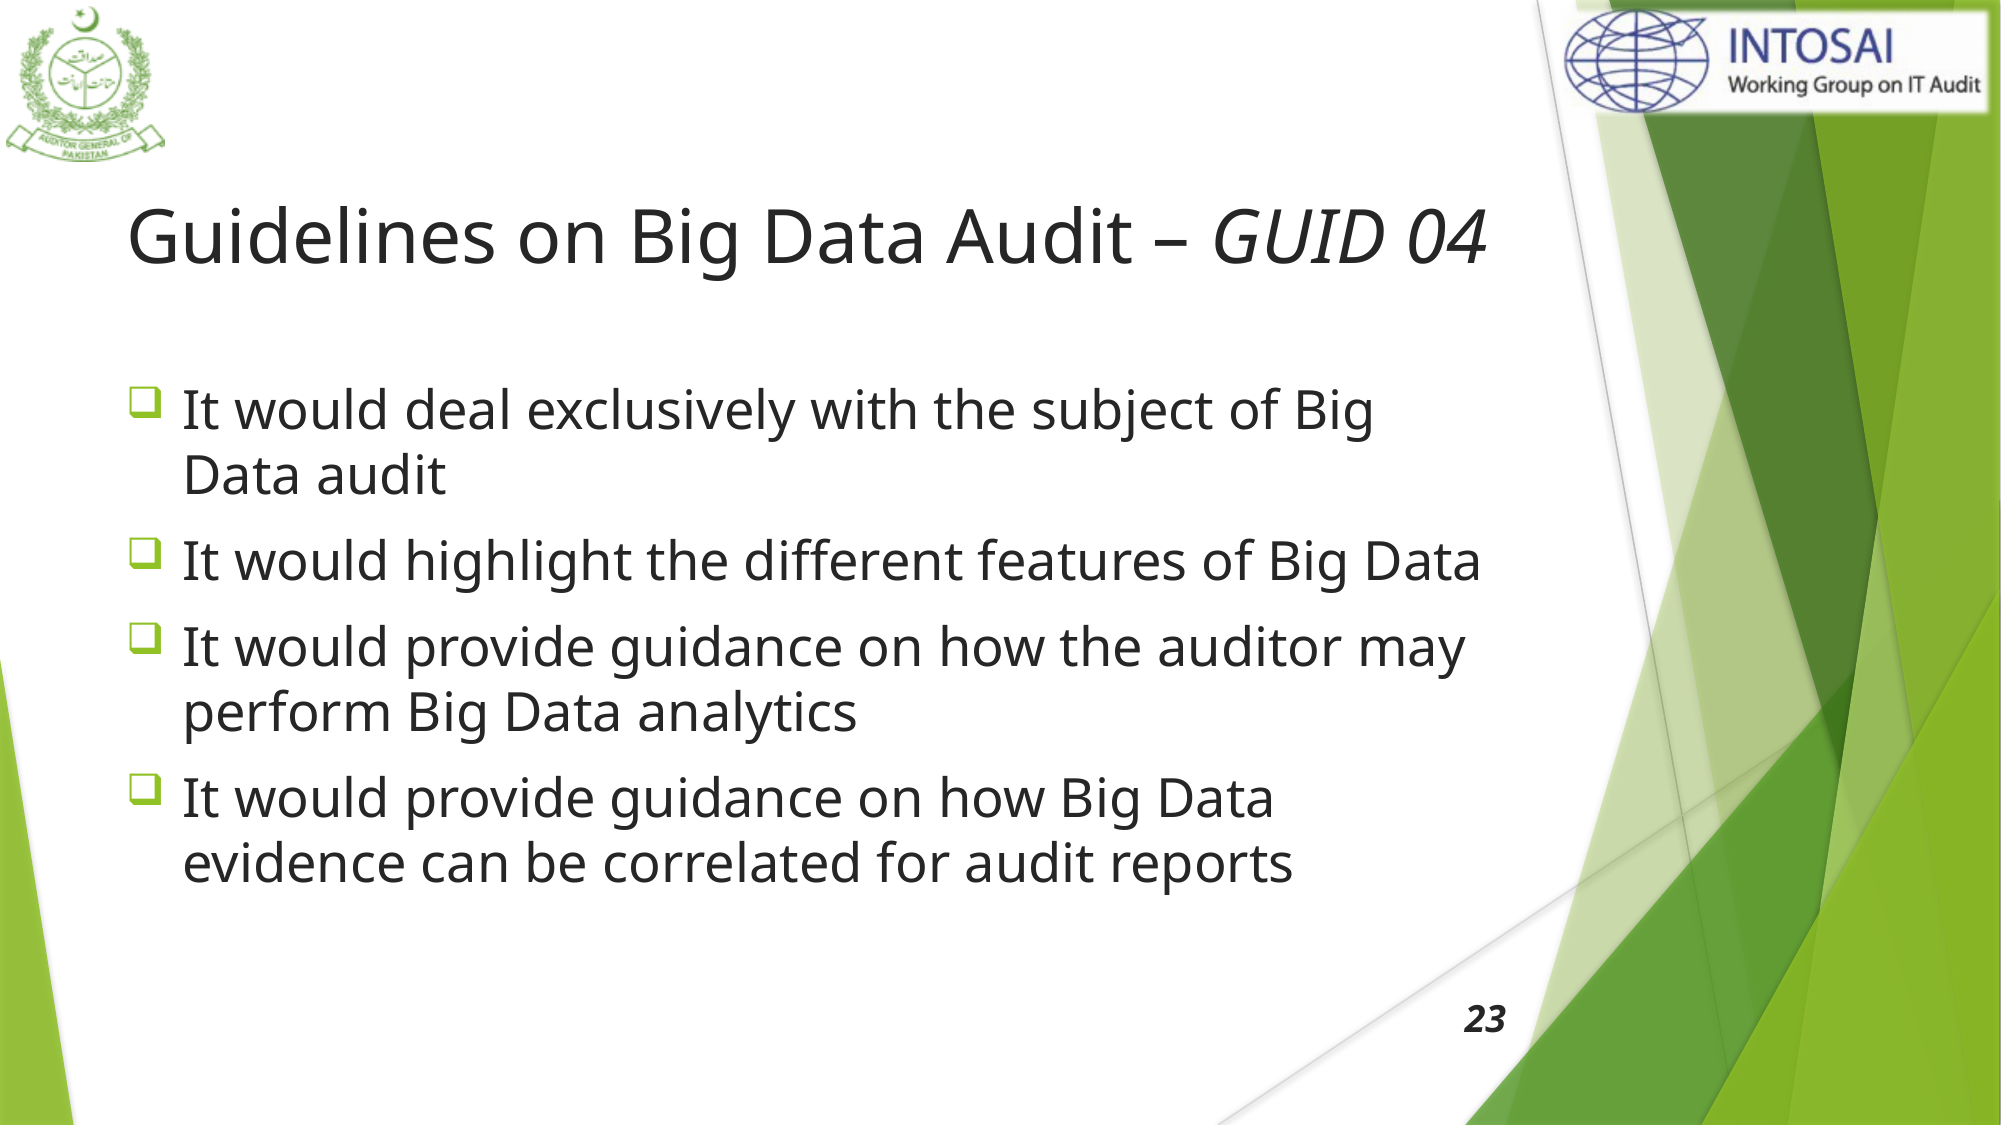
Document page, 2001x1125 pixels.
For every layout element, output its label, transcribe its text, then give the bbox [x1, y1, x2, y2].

list It would deal exclusively with the subject of Big Data audit It would highlight the different features of Big Data It would provide guidance on how the auditor may perform Big Data analytics It would provide guidance on how Big Data evidence can be correlated for audit reports [111, 368, 1522, 1051]
picture [1567, 13, 1985, 111]
title Guidelines on Big Data Audit – GUID 04 [111, 180, 1522, 368]
slide_number 23 [1409, 991, 1522, 1051]
